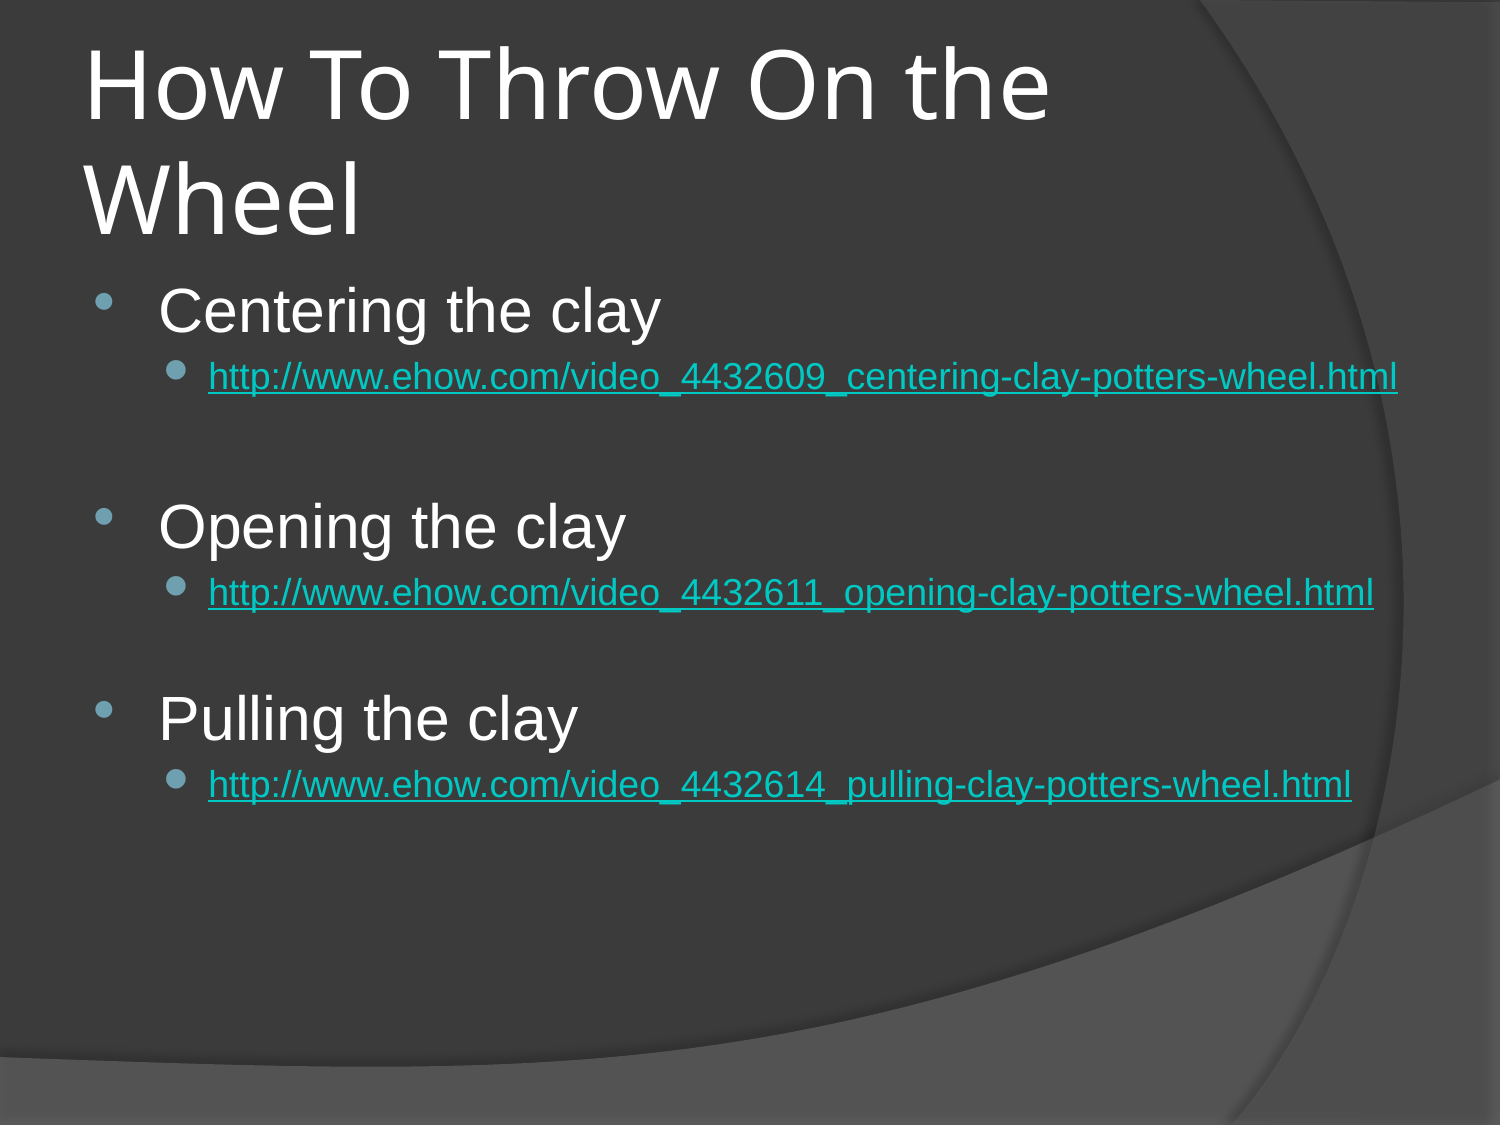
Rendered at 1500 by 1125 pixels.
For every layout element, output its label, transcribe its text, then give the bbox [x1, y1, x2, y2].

list Centering the clay http://www.ehow.com/video_4432609_centering-clay-potters-wheel.html Opening the clay http://www.ehow.com/video_4432611_opening-clay-potters-wheel.html Pulling the clay http://www.ehow.com/video_4432614_pulling-clay-potters-wheel.html [75, 262, 1463, 1005]
title How To Throw On the Wheel [75, 45, 1300, 233]
